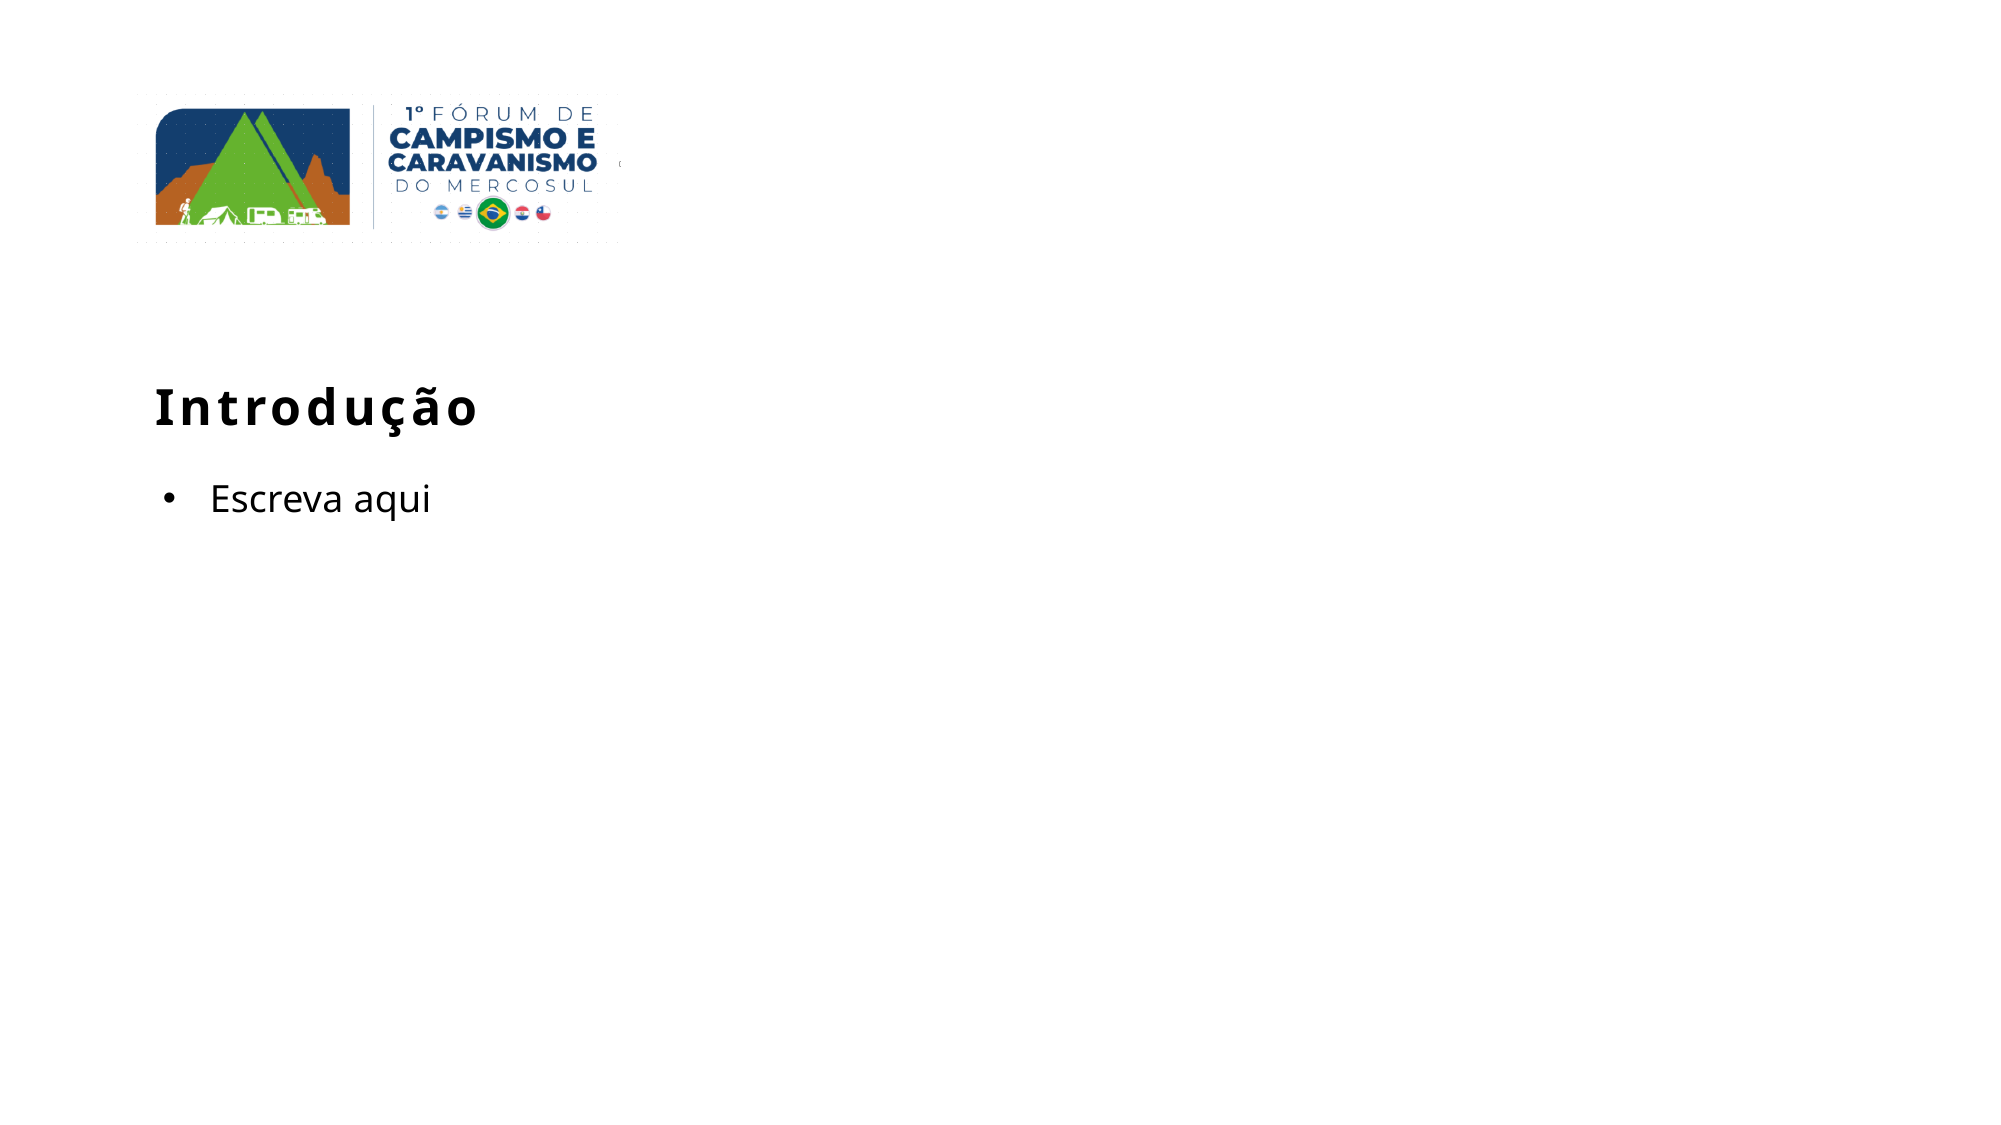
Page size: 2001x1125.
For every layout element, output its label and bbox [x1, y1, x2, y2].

picture [136, 88, 621, 247]
text_box [155, 375, 1845, 577]
